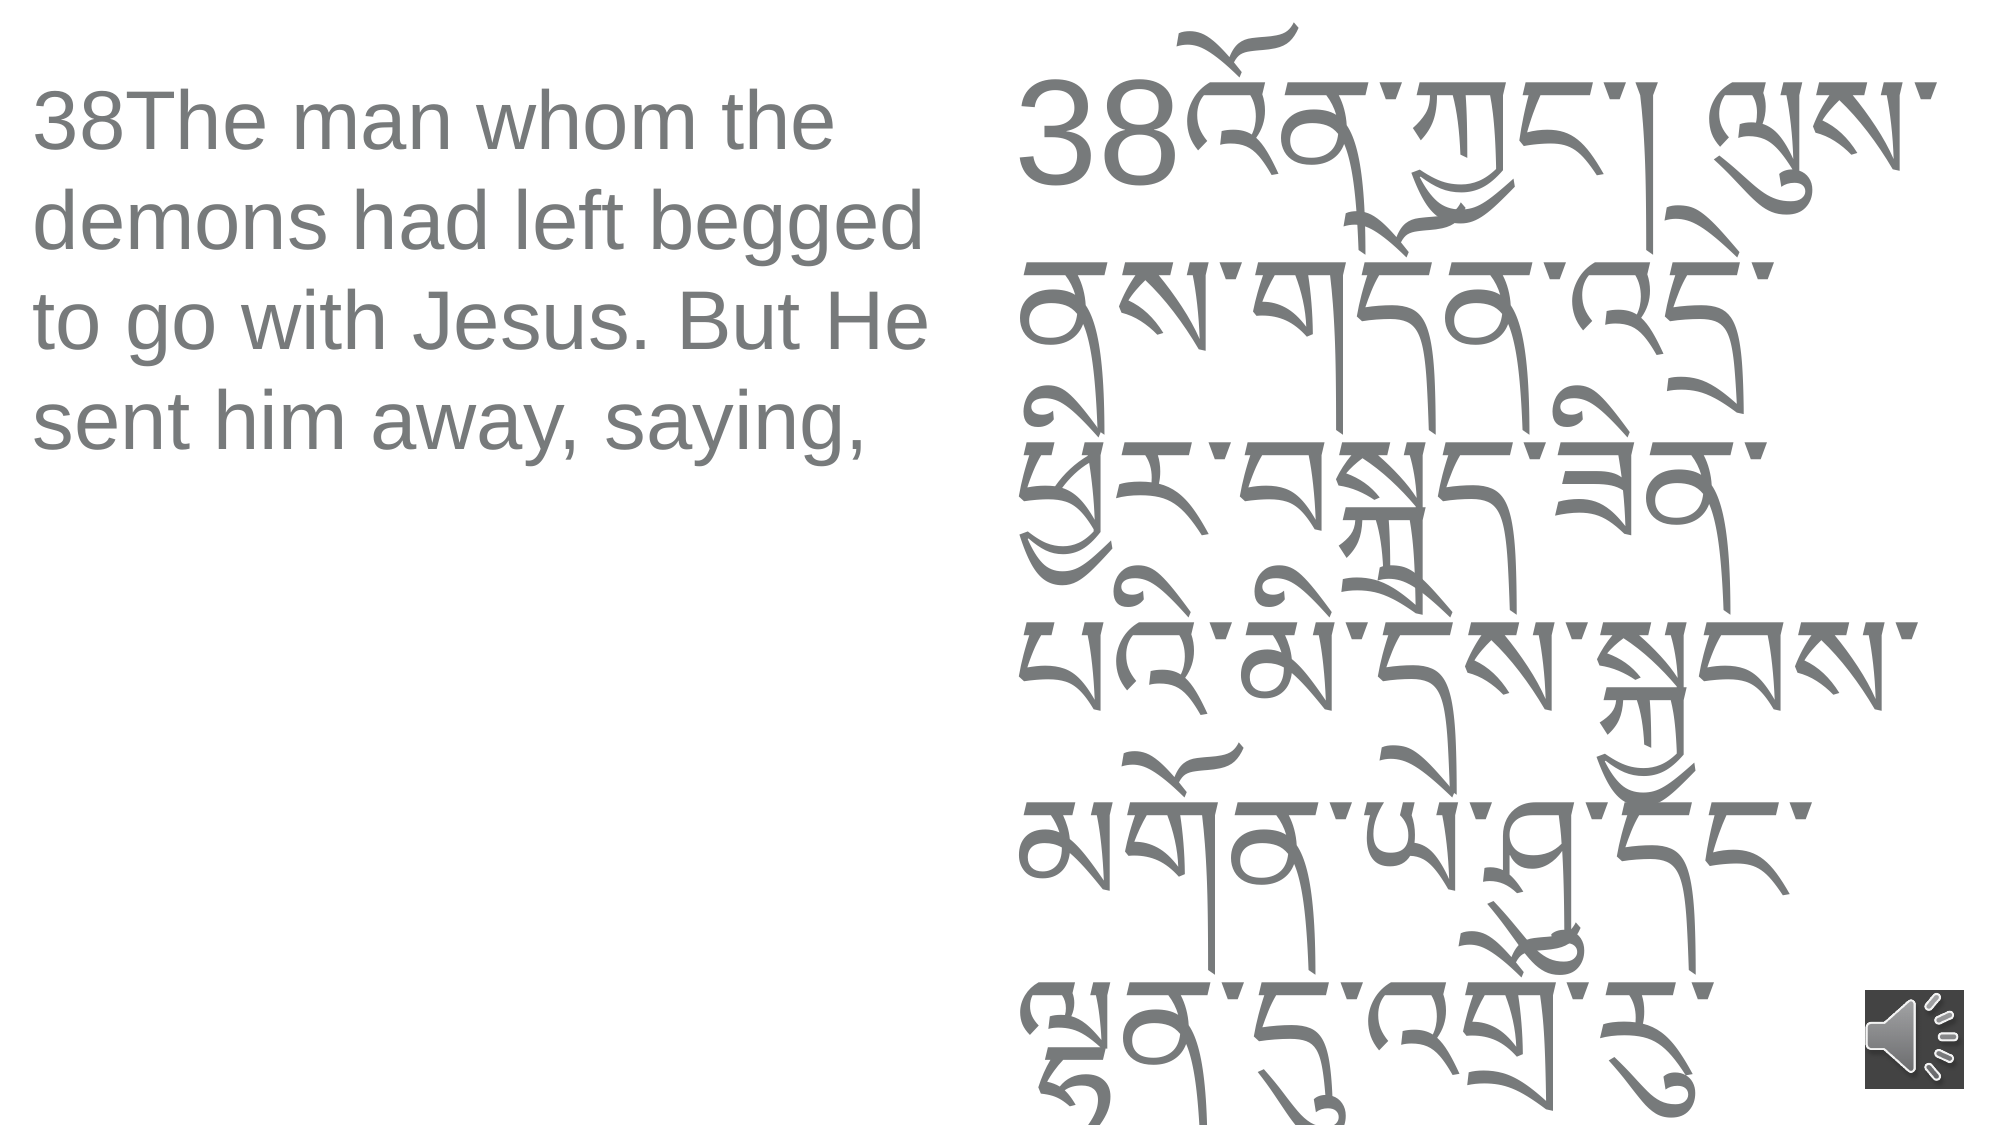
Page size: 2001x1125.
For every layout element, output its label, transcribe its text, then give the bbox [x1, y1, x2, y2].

text_box 38འོན༌ཀྱང༌། ལུས་ནས་གདོན་འདྲེ་ཕྱིར་བསྐྲད་ཟིན་པའི་མི་དེས་སྐྱབས་མགོན་ཡེ་ཤུ་དང་ལྷན་དུ་འགྲོ་རུ་འཇུག་པར་ཞུ་བ་ཞུས༌ནའང༌། སྐྱབས་མགོན་ཡེ་ཤུས་འདི་སྐད༌དུ། [999, 27, 2000, 1104]
text_box 38The man whom the demons had left begged to go with Jesus. But He sent him away, saying, [18, 59, 973, 1103]
picture [1864, 989, 1965, 1090]
